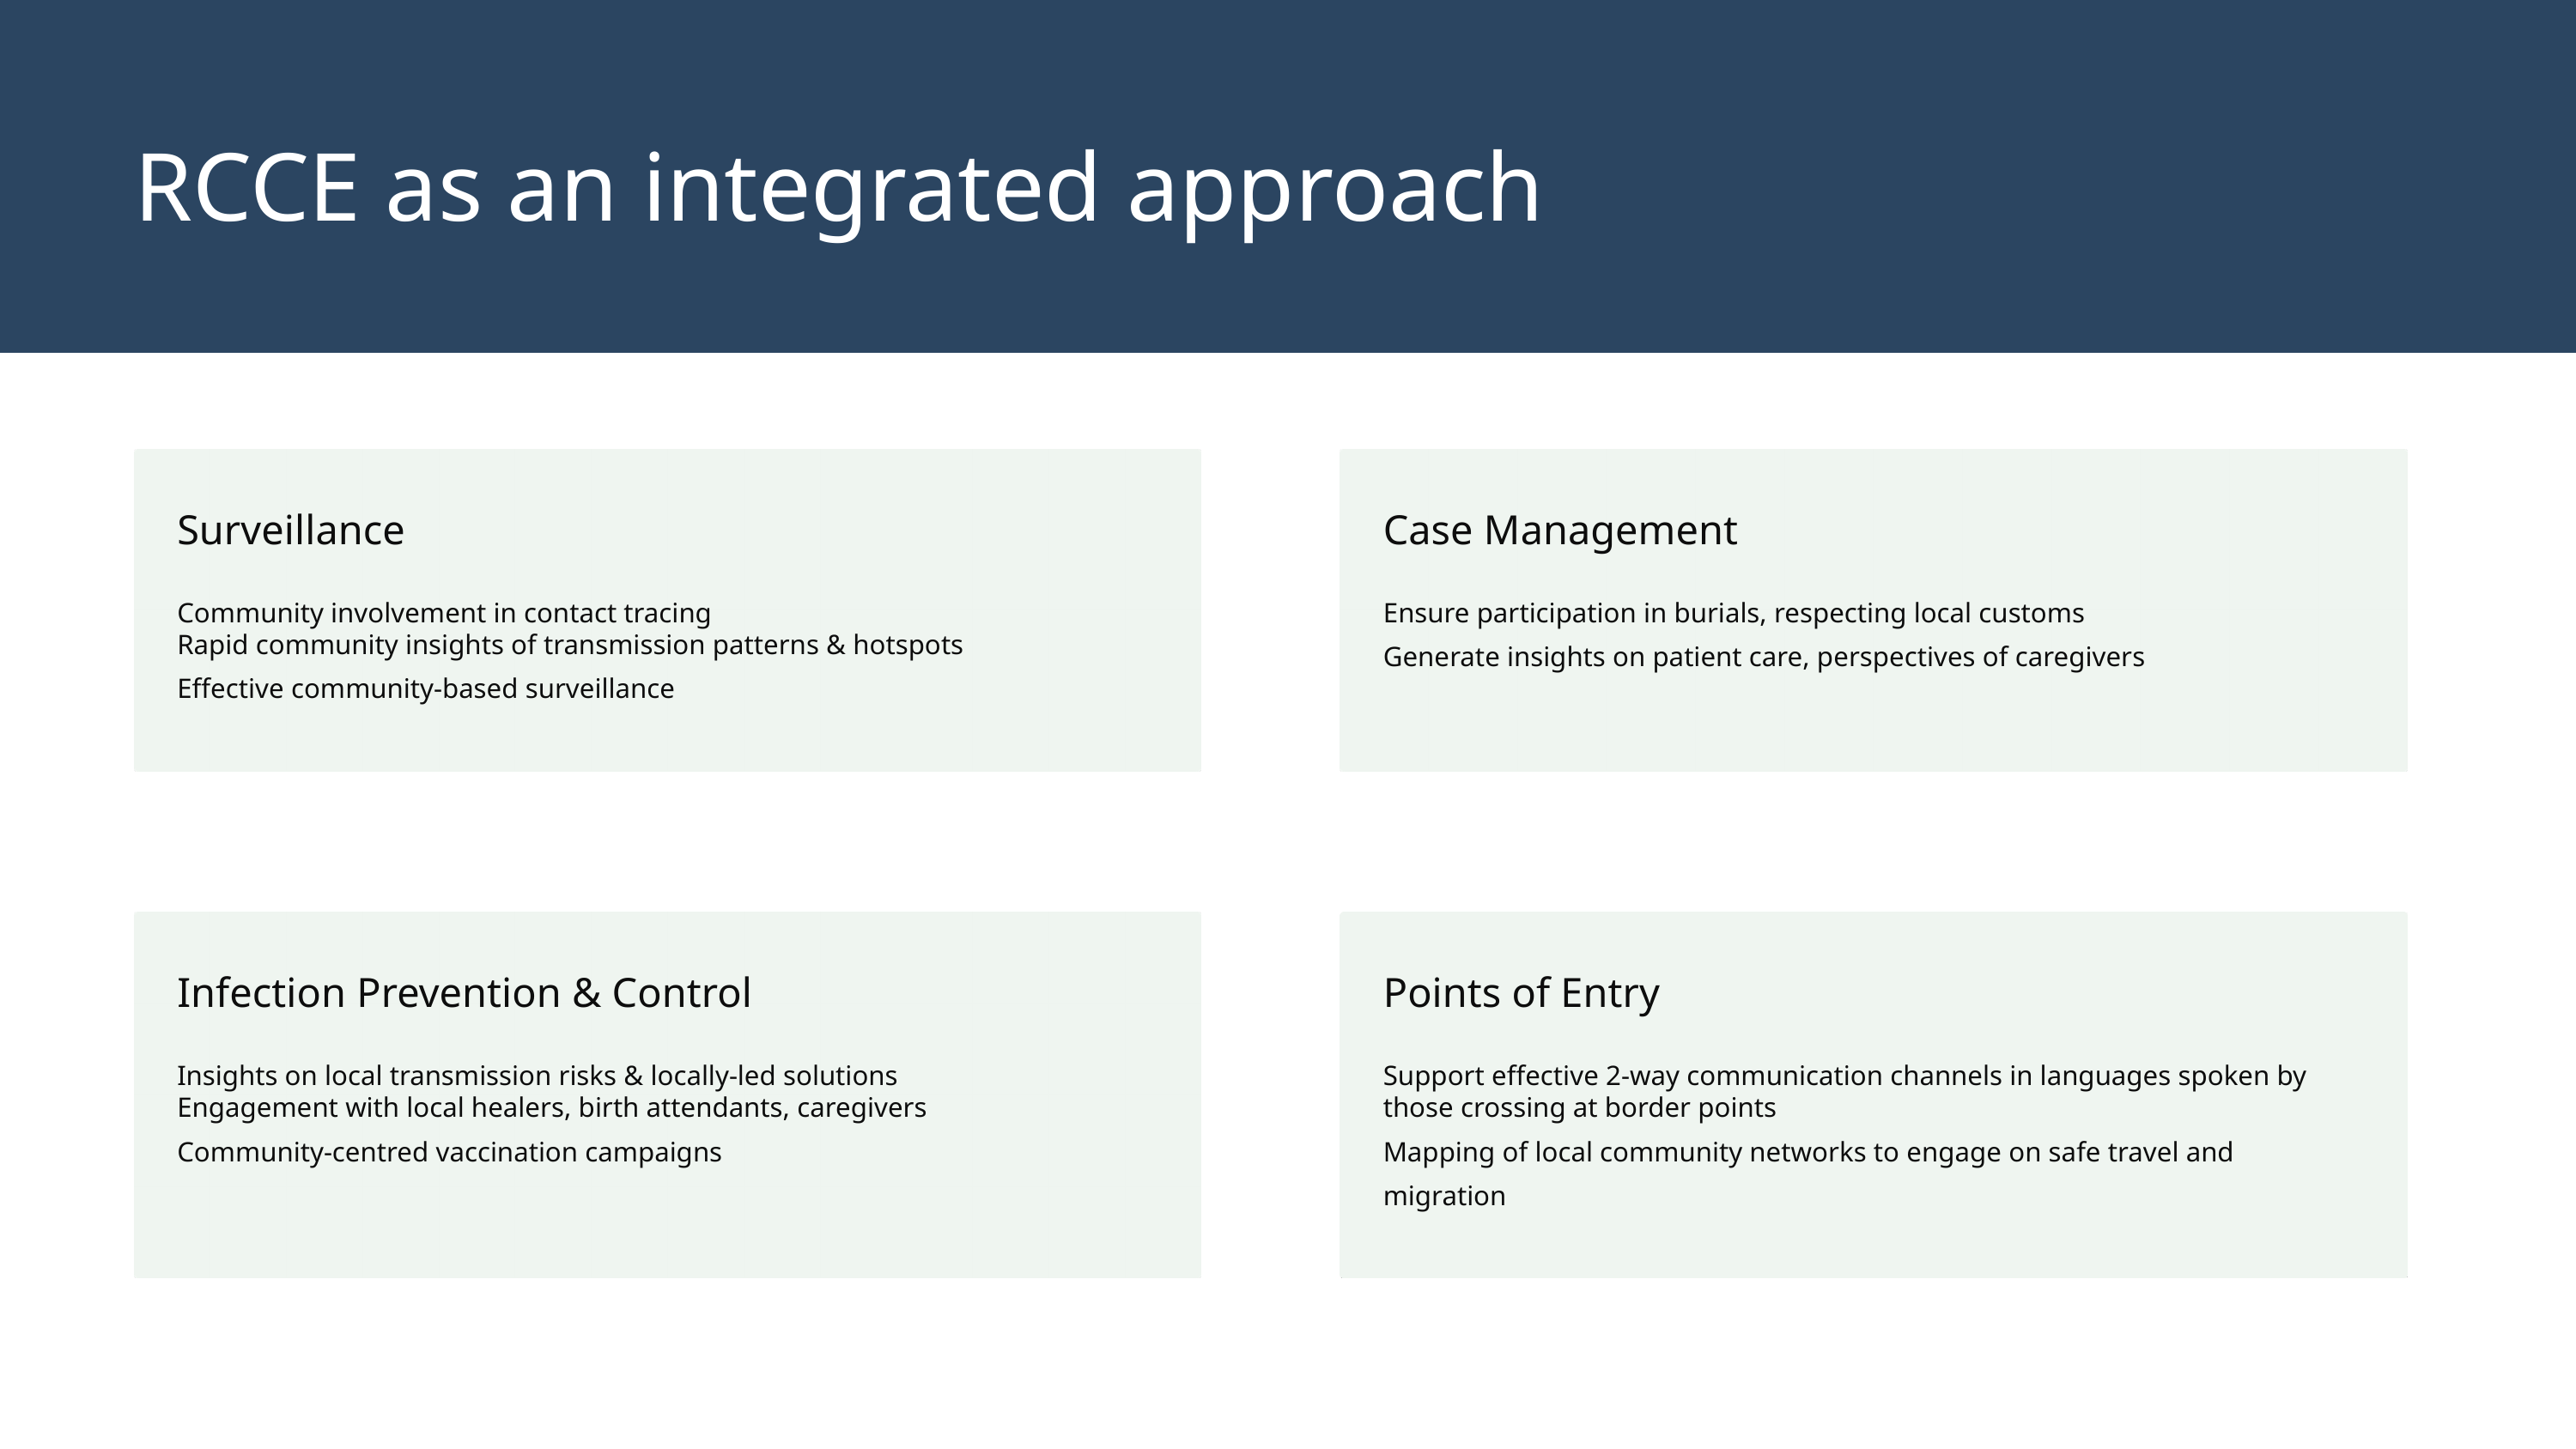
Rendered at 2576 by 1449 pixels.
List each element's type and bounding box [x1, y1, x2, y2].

picture [1340, 449, 2408, 772]
picture [134, 912, 1201, 1279]
picture [1340, 912, 2408, 1279]
picture [134, 449, 1201, 772]
picture [0, 0, 2576, 353]
